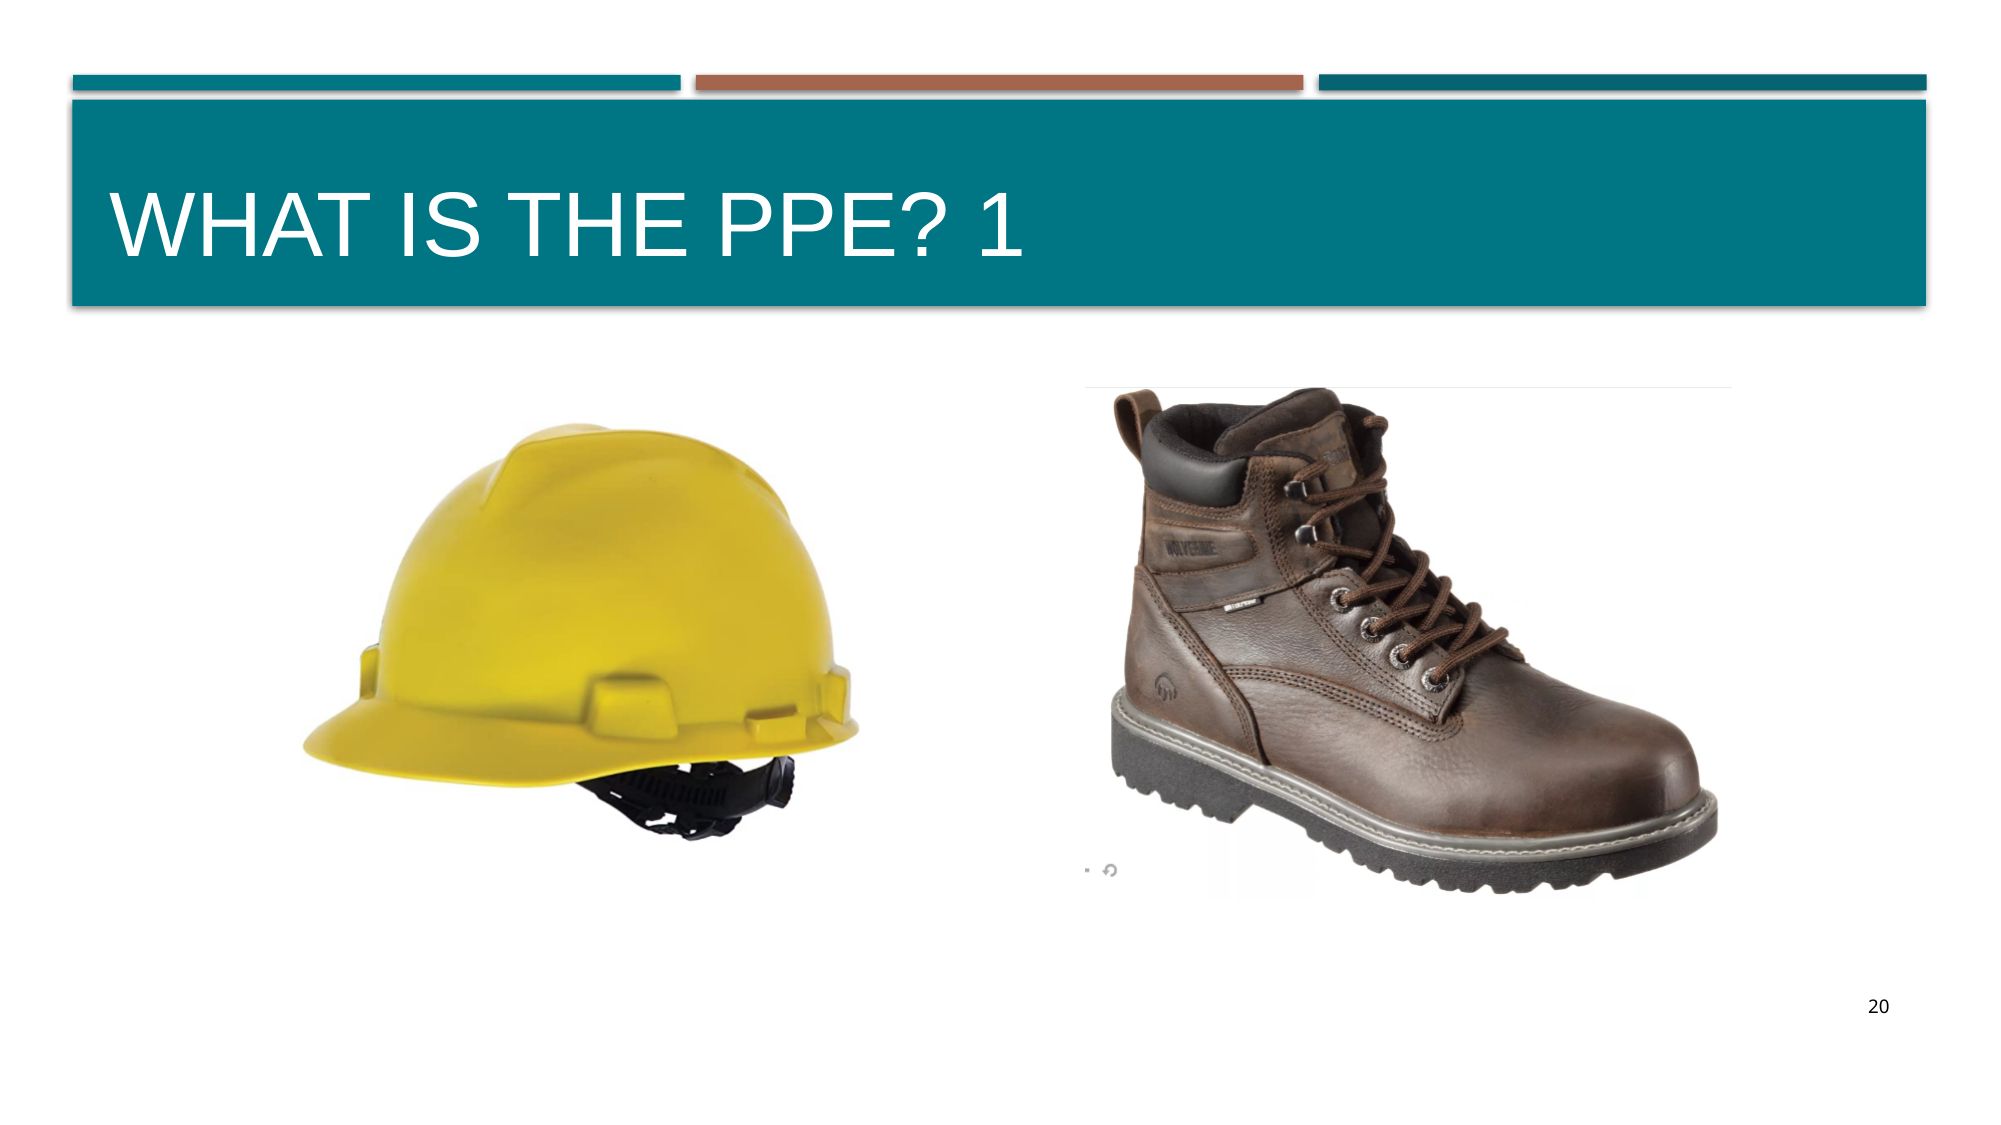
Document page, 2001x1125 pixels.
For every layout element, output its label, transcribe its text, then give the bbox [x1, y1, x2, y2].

slide_number 20 [1732, 977, 1905, 1037]
picture [267, 402, 871, 849]
picture [1085, 387, 1733, 901]
title What is the PPE? 1 [94, 119, 1904, 282]
